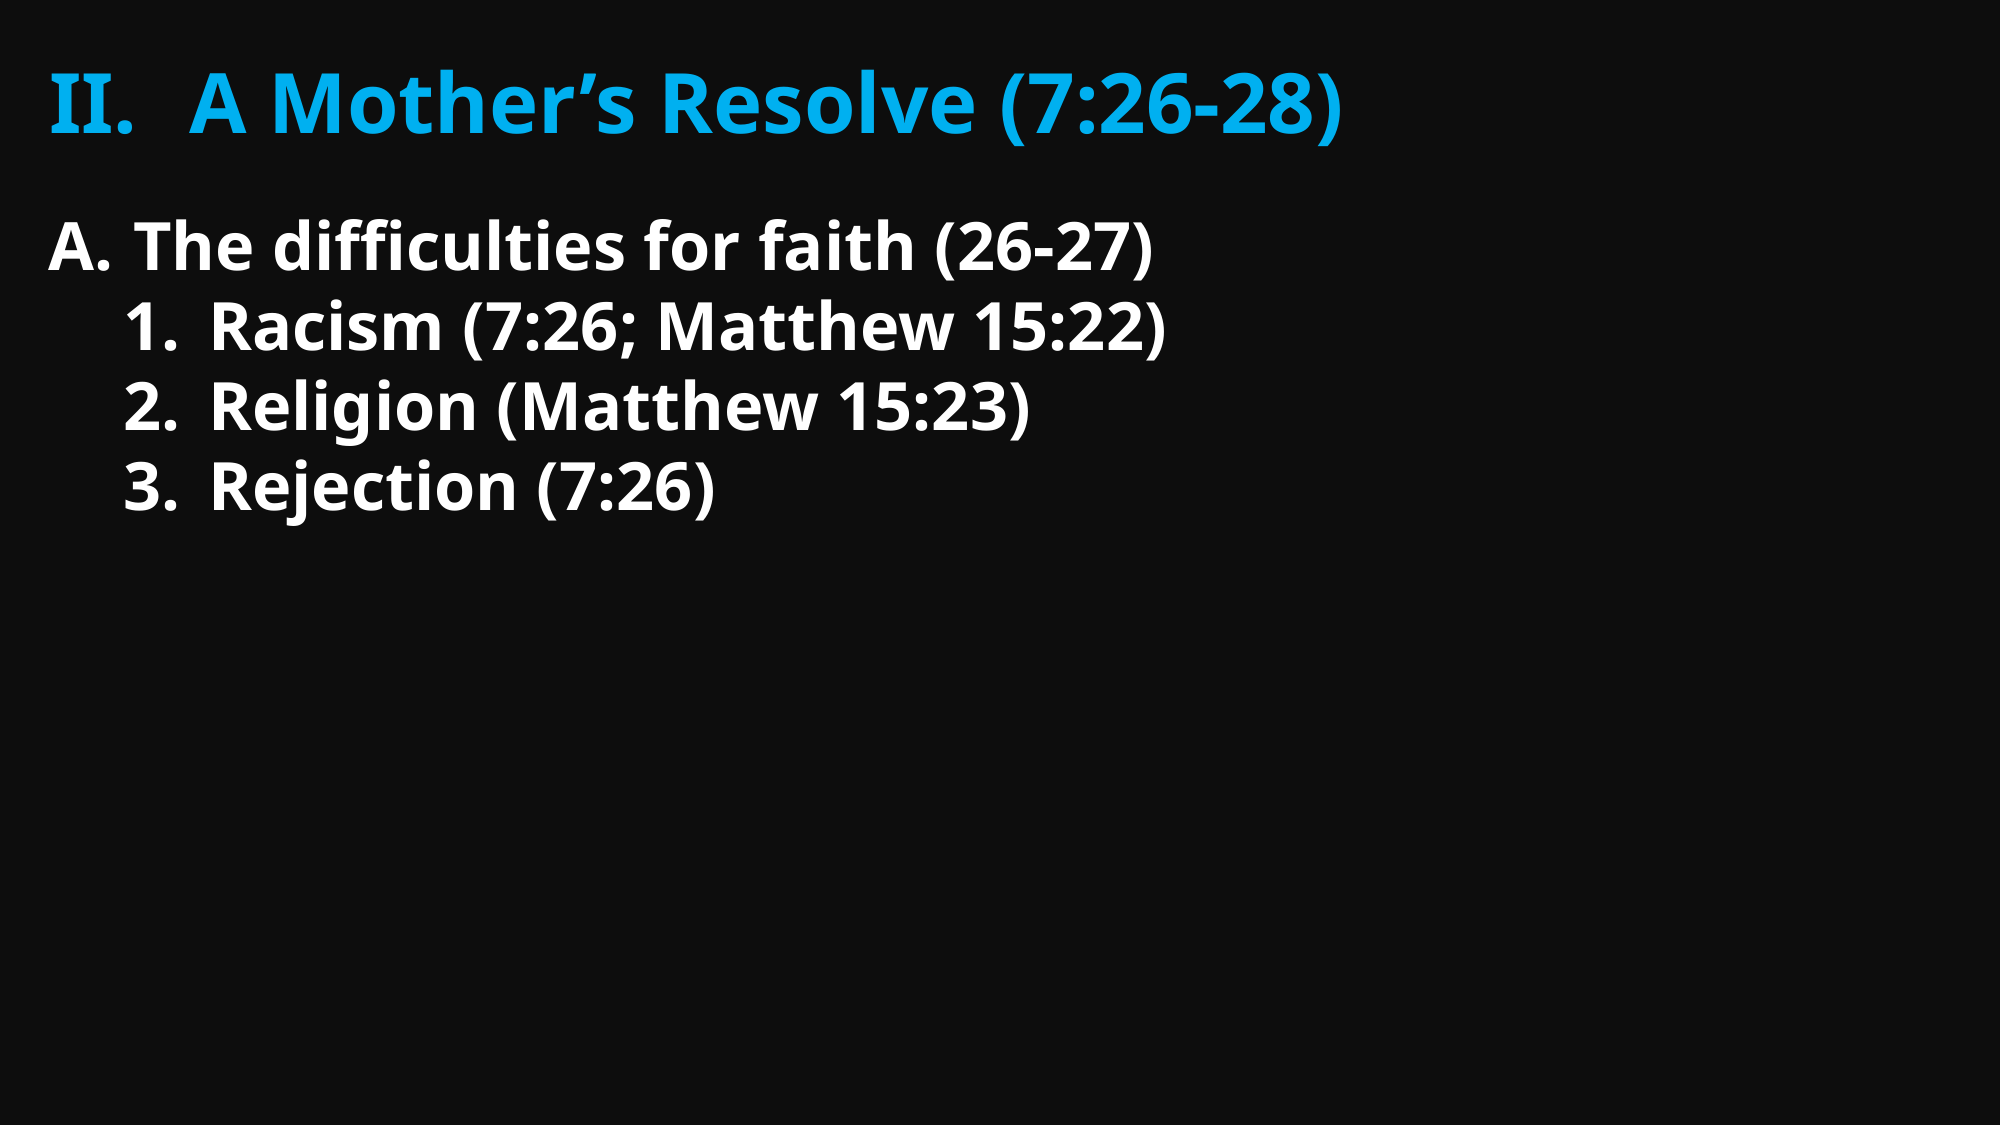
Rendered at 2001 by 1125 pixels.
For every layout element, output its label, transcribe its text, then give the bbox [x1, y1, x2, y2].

text_box The difficulties for faith (26-27) Racism (7:26; Matthew 15:22) Religion (Matthew 15:23) Rejection (7:26) [34, 196, 1951, 531]
subtitle A Mother’s Resolve (7:26-28) [34, 42, 1951, 184]
